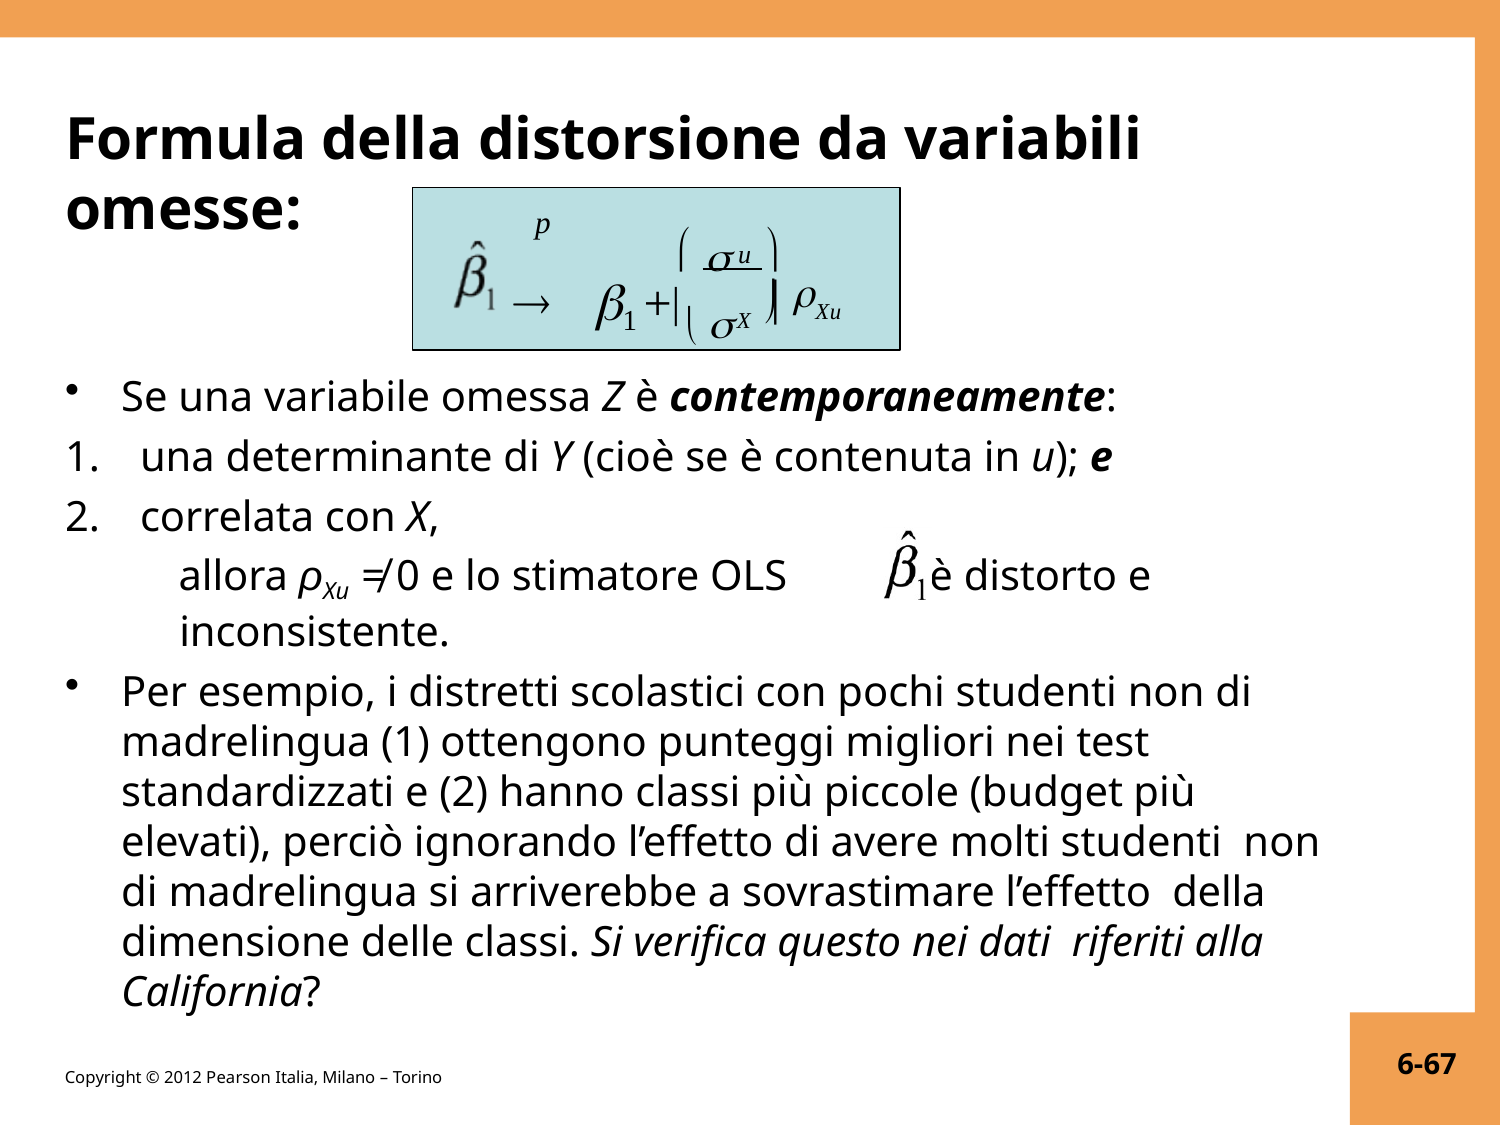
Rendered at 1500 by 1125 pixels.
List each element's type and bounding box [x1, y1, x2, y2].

text_box [0, 0, 1500, 1125]
